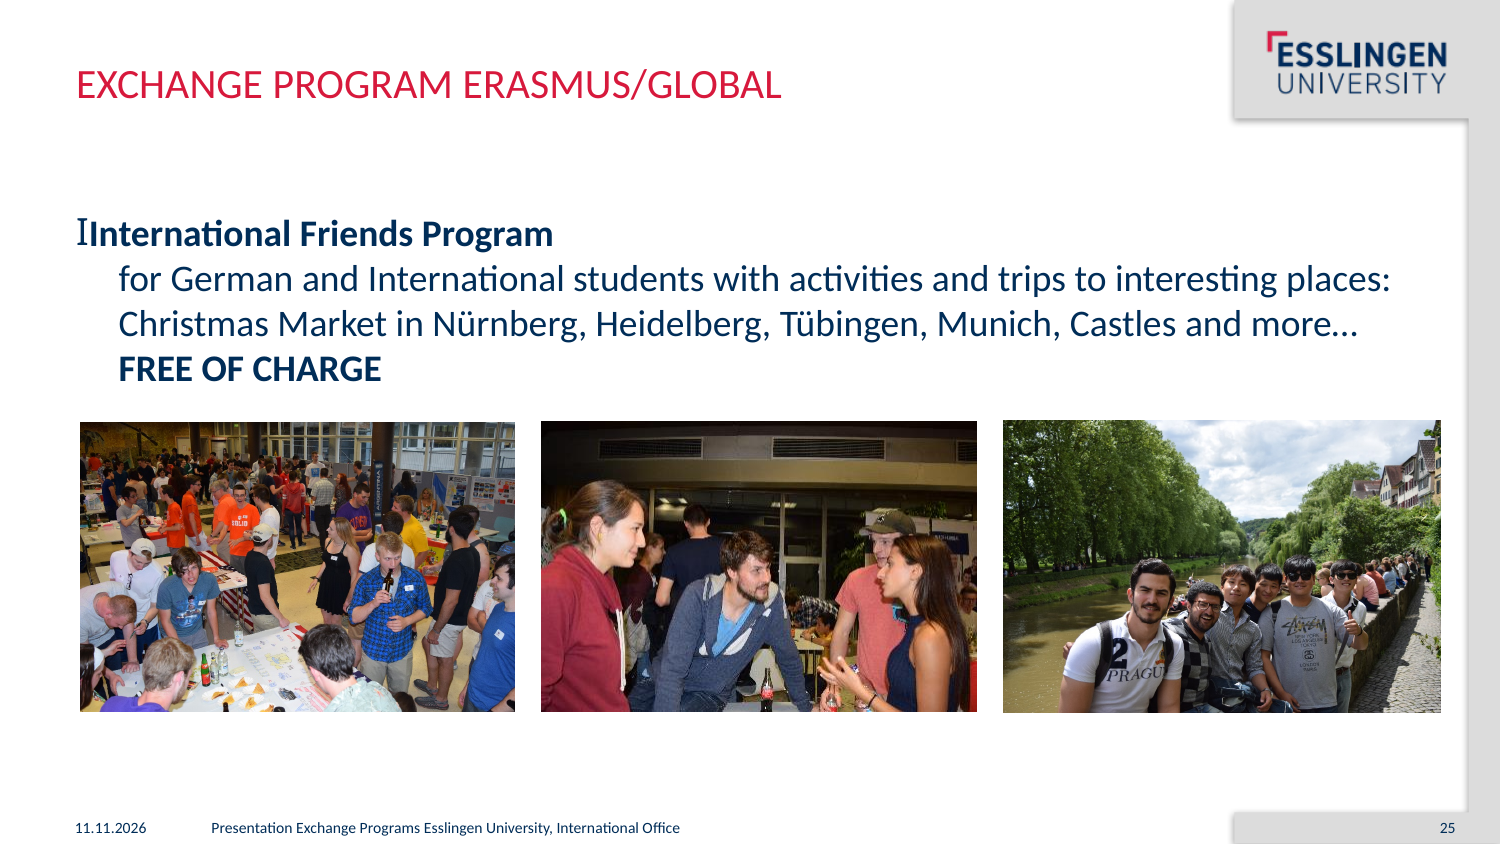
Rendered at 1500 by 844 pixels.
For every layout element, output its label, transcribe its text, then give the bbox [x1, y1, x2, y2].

picture [79, 422, 515, 712]
picture [540, 420, 977, 712]
picture [1003, 420, 1441, 713]
list International Friends Program for German and International students with activities and trips to interesting places: Christmas Market in Nürnberg, Heidelberg, Tübingen, Munich, Castles and more… FREE OF CHARGE [76, 208, 1440, 793]
title Exchange program ERASMUS/Global [76, 56, 1079, 108]
slide_number 25 [1376, 817, 1471, 844]
footer Presentation Exchange Programs Esslingen University, International Office [212, 817, 1188, 844]
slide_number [74, 817, 212, 844]
